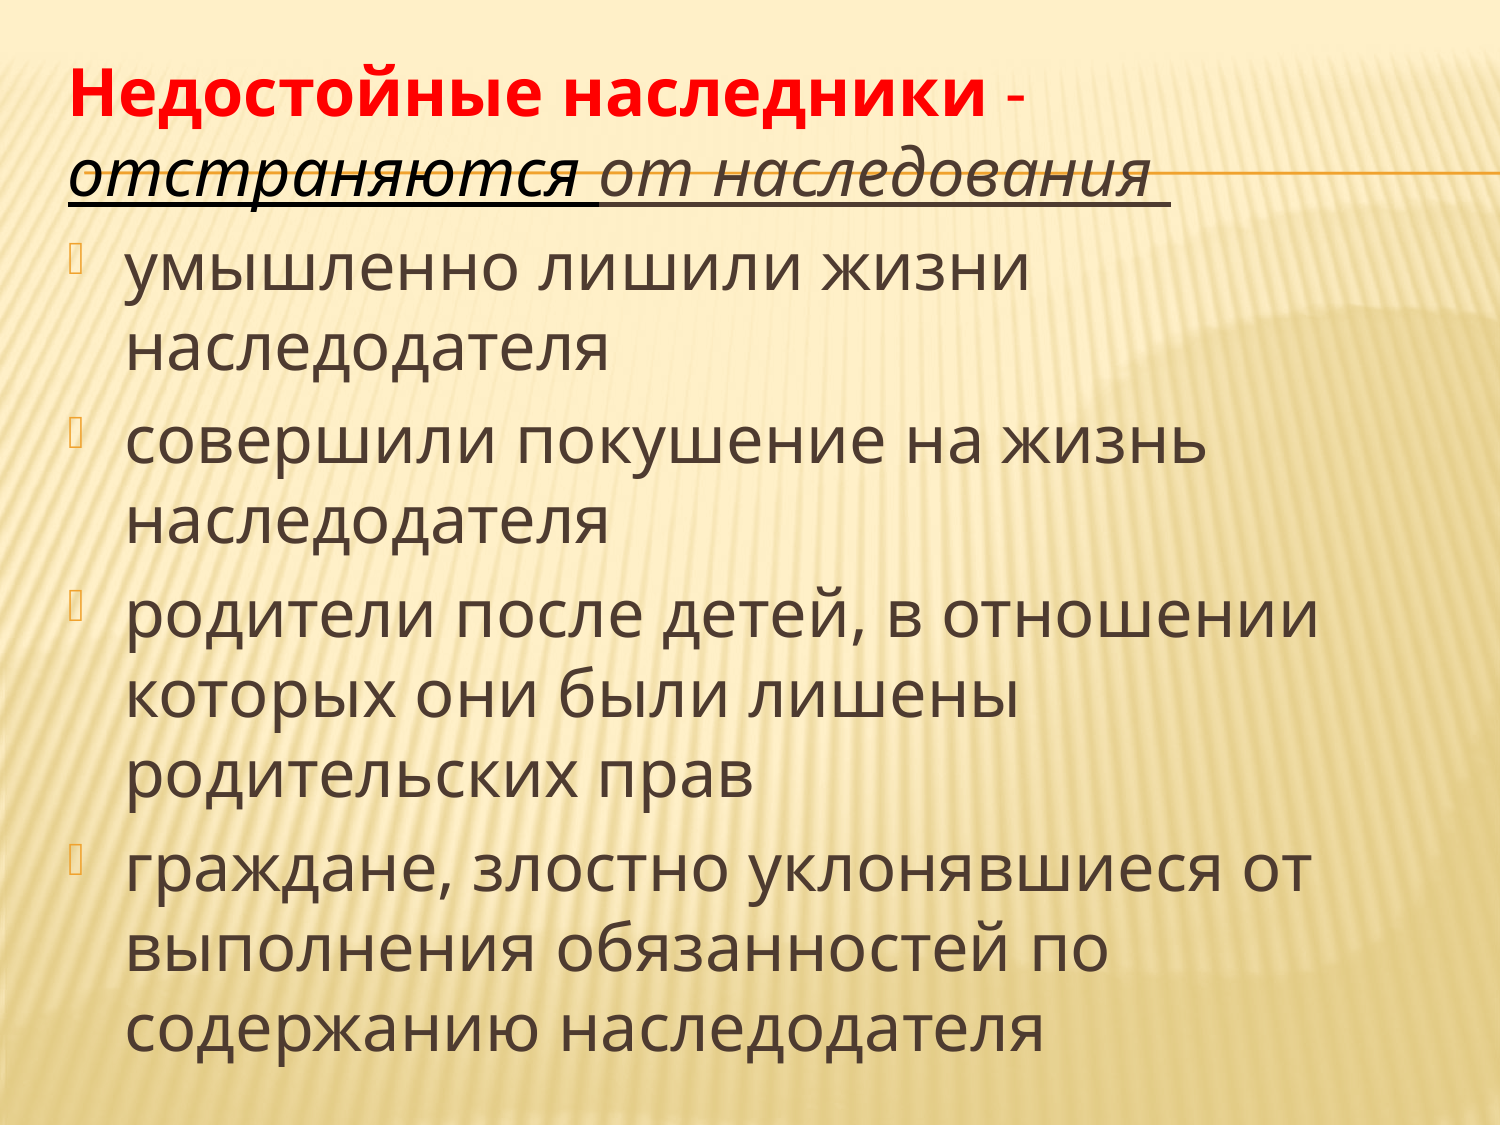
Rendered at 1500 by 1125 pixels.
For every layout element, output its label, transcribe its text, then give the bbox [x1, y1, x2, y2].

list Недостойные наследники - отстраняются от наследования умышленно лишили жизни наследодателя совершили покушение на жизнь наследодателя родители после детей, в отношении которых они были лишены родительских прав граждане, злостно уклонявшиеся от выполнения обязанностей по содержанию наследодателя [53, 42, 1475, 1083]
